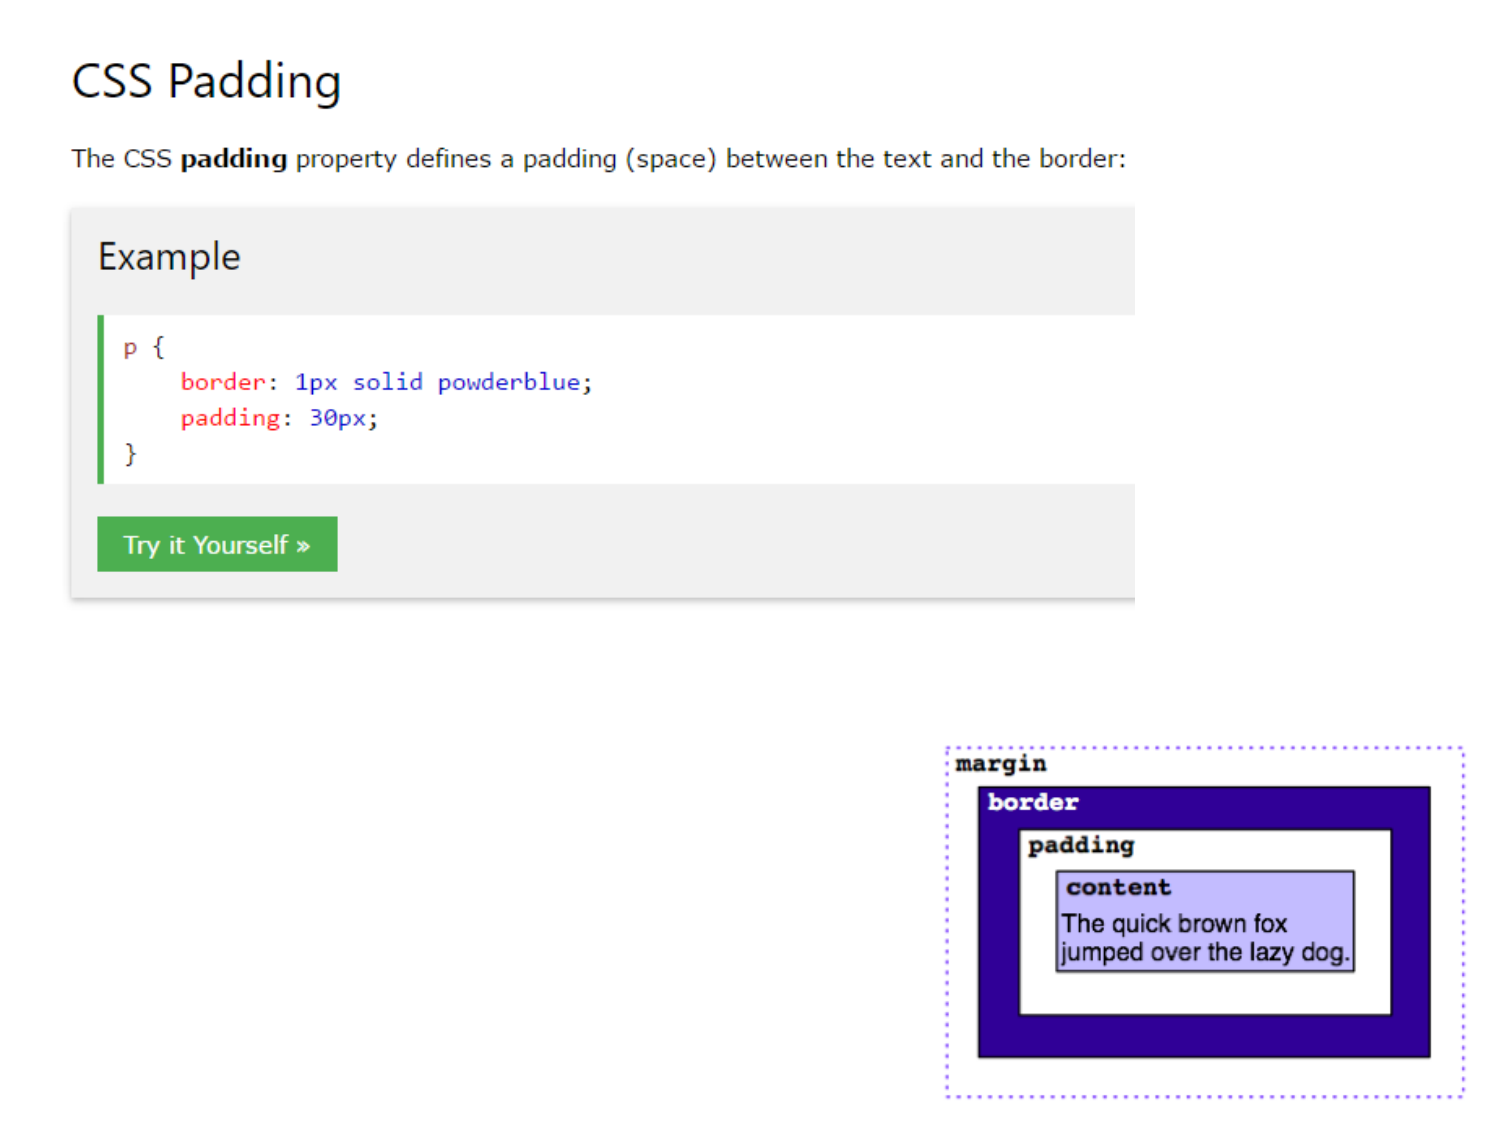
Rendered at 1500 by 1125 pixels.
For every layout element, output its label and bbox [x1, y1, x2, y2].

picture [62, 49, 1135, 612]
picture [924, 724, 1487, 1119]
